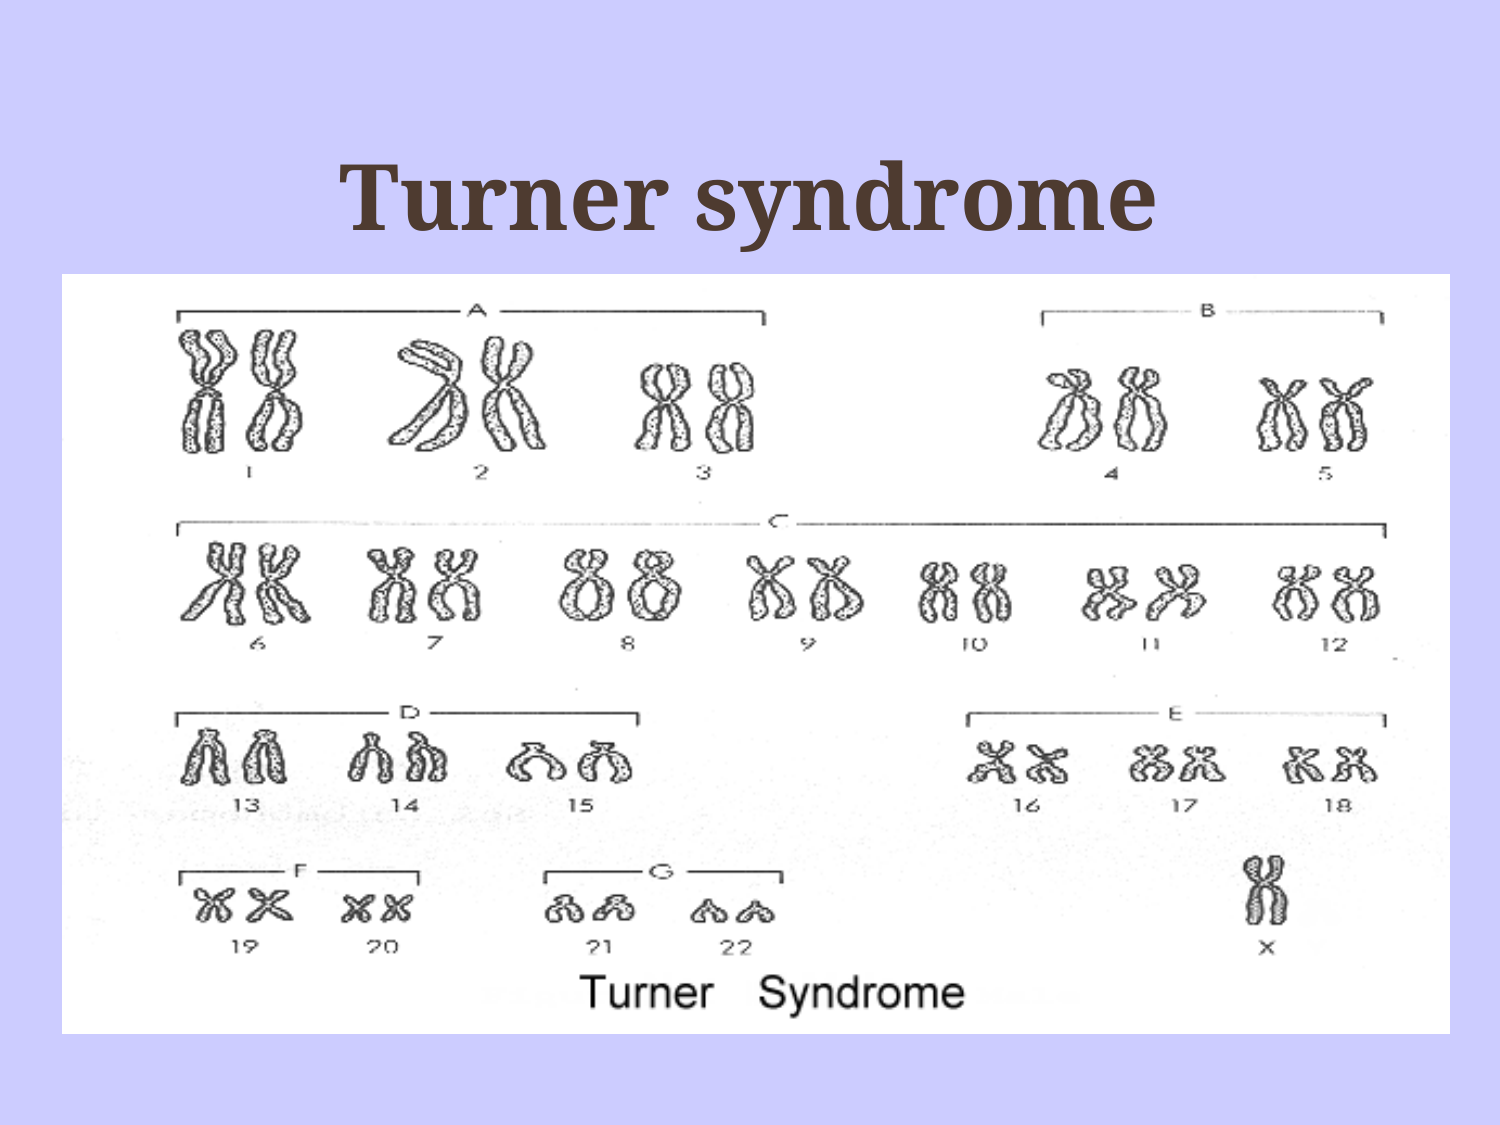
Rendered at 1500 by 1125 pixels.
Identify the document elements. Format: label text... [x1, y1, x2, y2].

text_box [62, 274, 1451, 1035]
title Turner syndrome [112, 99, 1388, 273]
